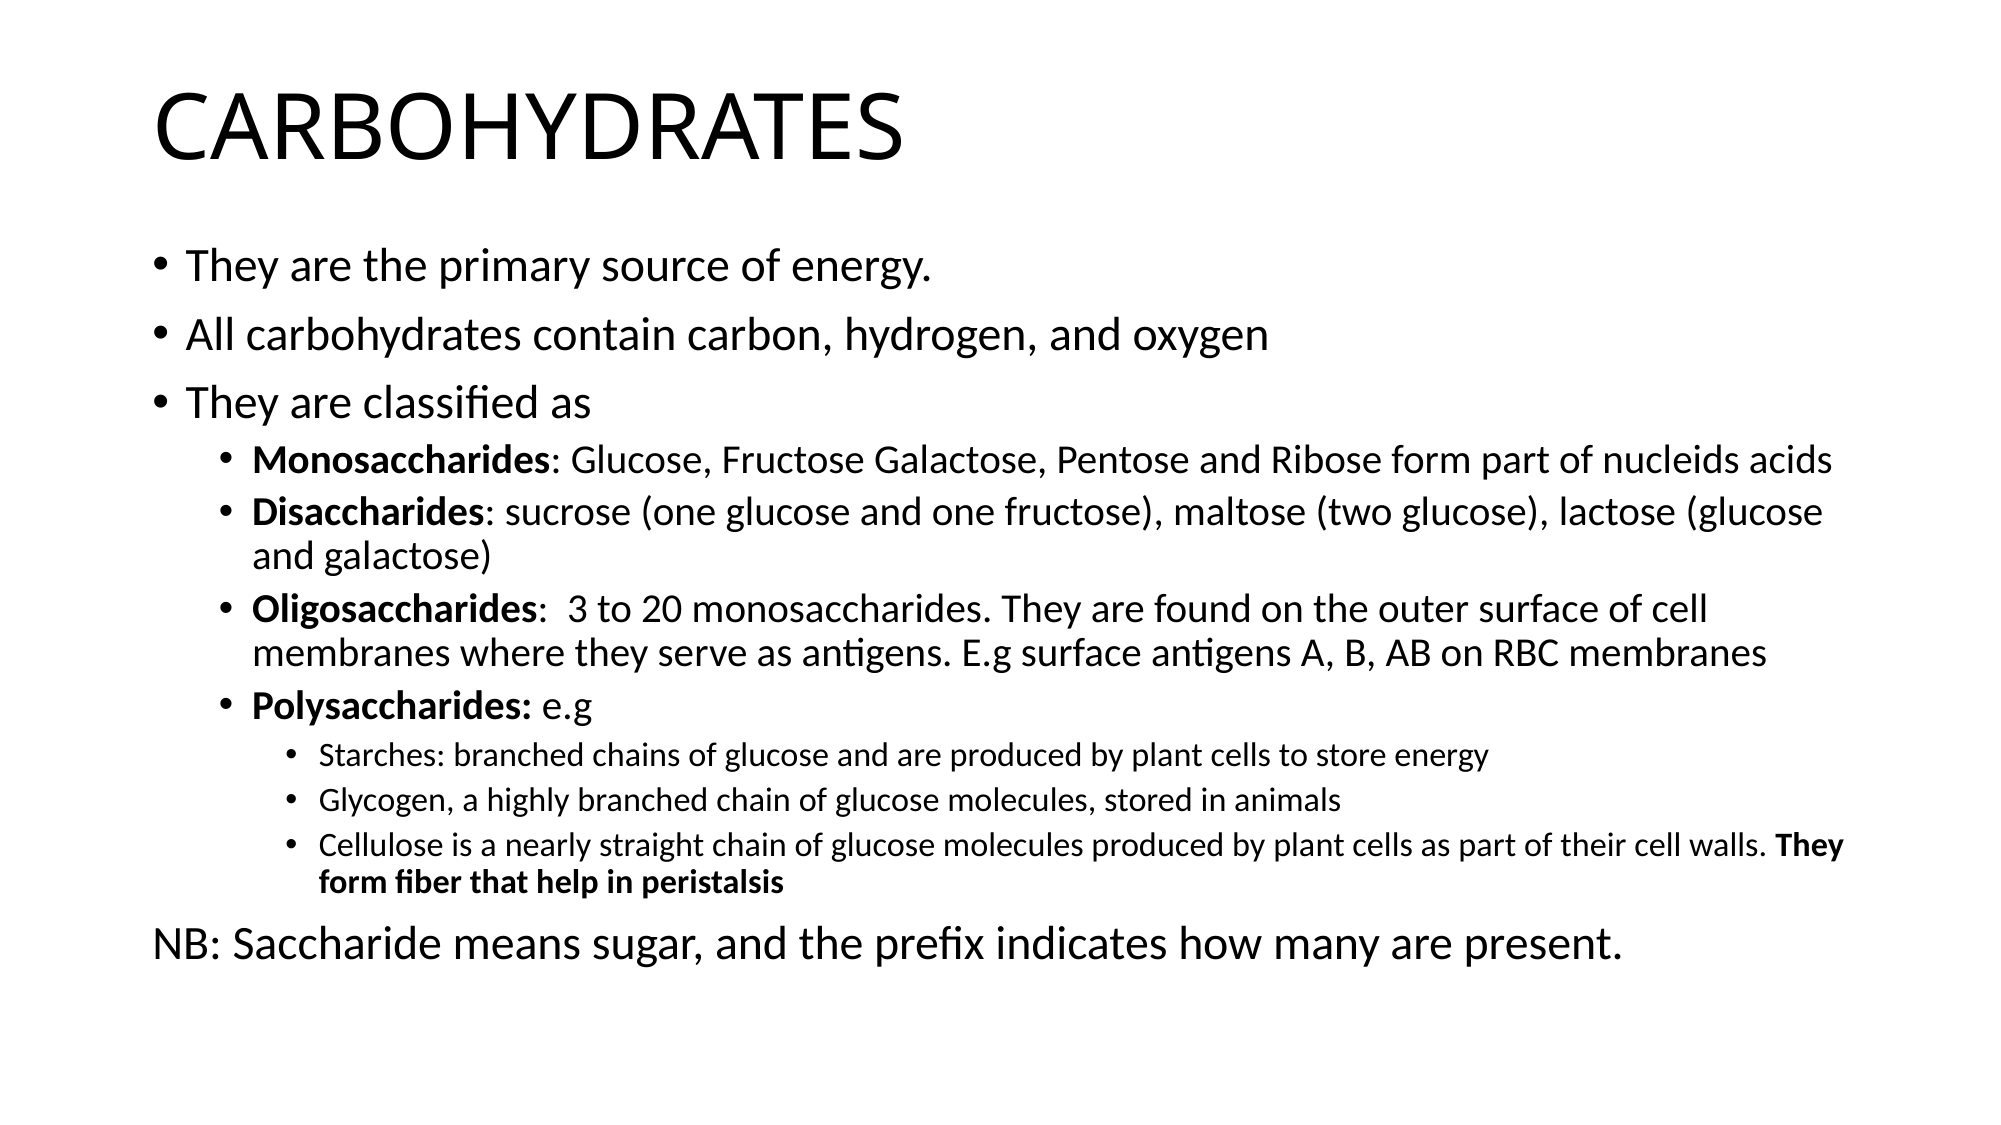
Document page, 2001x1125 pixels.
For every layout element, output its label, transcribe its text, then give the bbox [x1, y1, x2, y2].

list They are the primary source of energy. All carbohydrates contain carbon, hydrogen, and oxygen They are classiﬁed as Monosaccharides: Glucose, Fructose Galactose, Pentose and Ribose form part of nucleids acids Disaccharides: sucrose (one glucose and one fructose), maltose (two glucose), lactose (glucose and galactose) Oligosaccharides: 3 to 20 monosaccharides. They are found on the outer surface of cell membranes where they serve as antigens. E.g surface antigens A, B, AB on RBC membranes Polysaccharides: e.g Starches: branched chains of glucose and are produced by plant cells to store energy Glycogen, a highly branched chain of glucose molecules, stored in animals Cellulose is a nearly straight chain of glucose molecules produced by plant cells as part of their cell walls. They form fiber that help in peristalsis NB: Saccharide means sugar, and the preﬁx indicates how many are present. [137, 233, 1863, 1014]
title CARBOHYDRATES [137, 59, 1863, 201]
